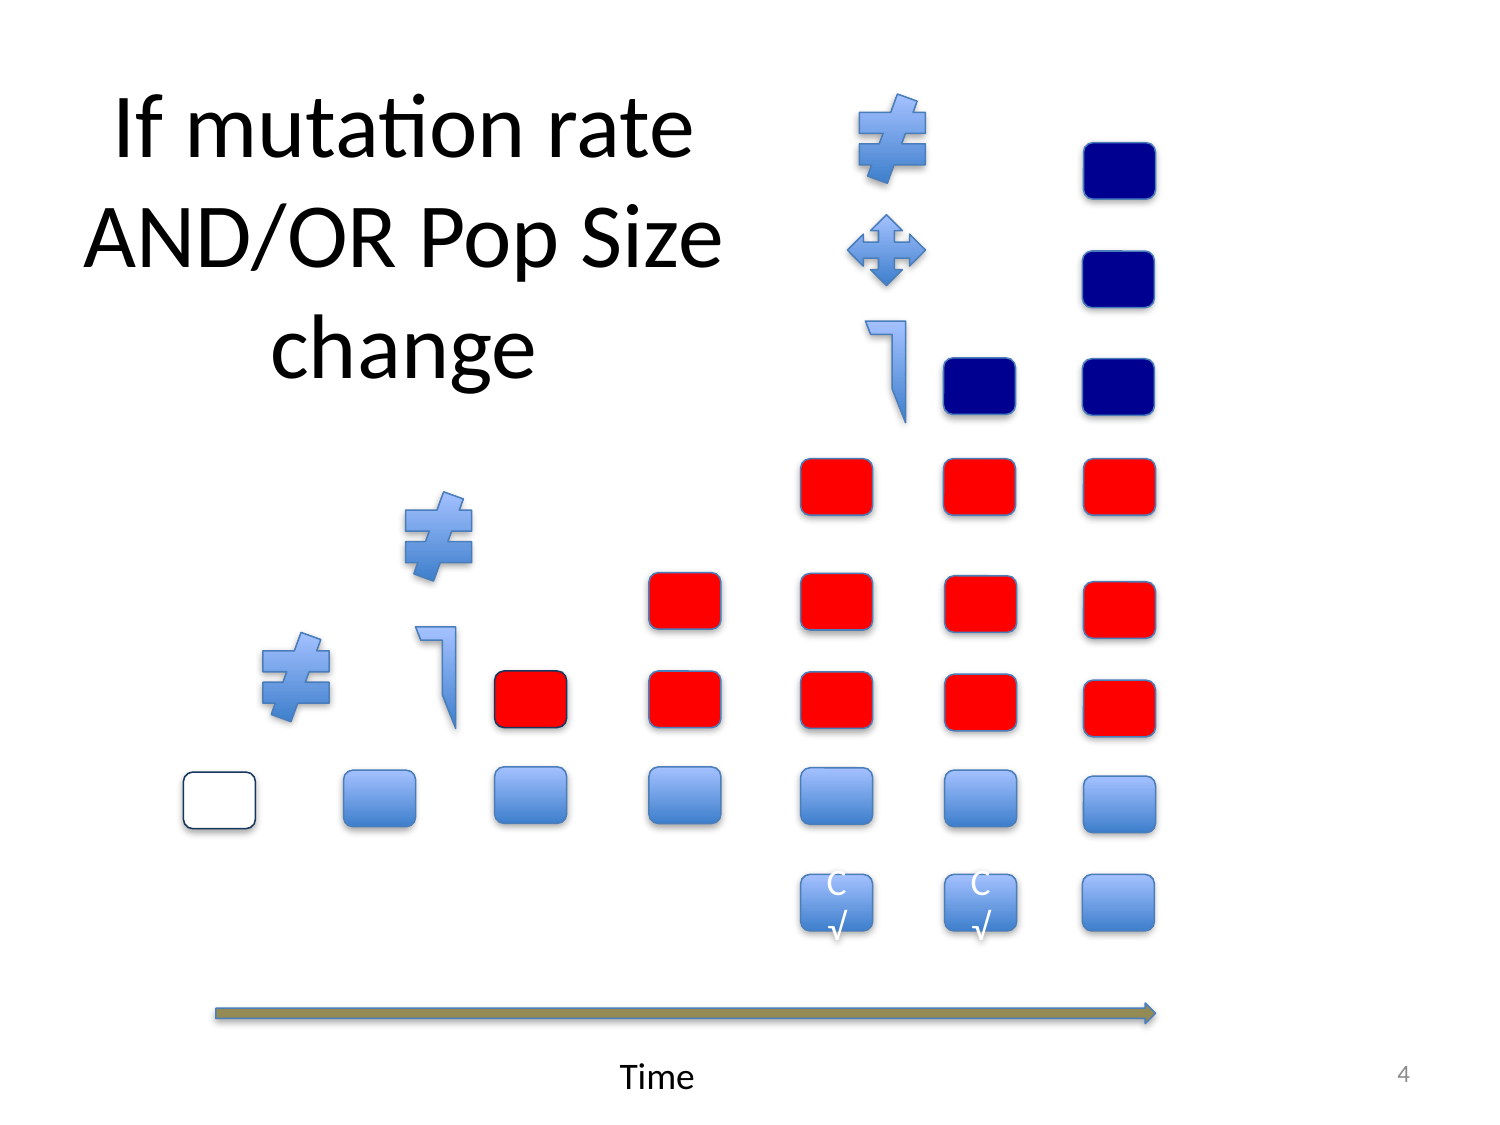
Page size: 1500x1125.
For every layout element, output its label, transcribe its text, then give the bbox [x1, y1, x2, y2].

text_box [799, 572, 874, 631]
text_box [404, 491, 473, 582]
text_box [262, 631, 330, 723]
slide_number 4 [1074, 1042, 1425, 1103]
text_box [799, 766, 874, 826]
text_box [648, 670, 722, 729]
text_box [1082, 580, 1157, 640]
text_box If mutation rate AND/OR Pop Size change [56, 42, 751, 421]
text_box [942, 457, 1017, 517]
text_box [1082, 679, 1157, 738]
text_box [942, 357, 1017, 416]
text_box [493, 766, 568, 825]
text_box C√ [799, 873, 874, 932]
text_box [943, 673, 1018, 732]
text_box [414, 626, 457, 730]
text_box [1082, 457, 1157, 517]
text_box C√ [943, 873, 1018, 932]
text_box [215, 1002, 1157, 1025]
text_box [182, 771, 257, 830]
text_box [1081, 250, 1156, 309]
text_box [864, 320, 907, 424]
text_box [943, 769, 1018, 828]
text_box [799, 457, 874, 517]
text_box [1081, 873, 1156, 932]
text_box [648, 766, 722, 825]
text_box [648, 571, 722, 630]
text_box [1081, 357, 1156, 417]
text_box [858, 93, 927, 184]
text_box [1082, 141, 1157, 200]
text_box [493, 670, 568, 729]
text_box [342, 769, 417, 828]
text_box [799, 671, 874, 730]
text_box [943, 574, 1018, 634]
text_box [1082, 775, 1157, 834]
text_box Time [604, 1044, 997, 1105]
text_box [846, 214, 927, 287]
